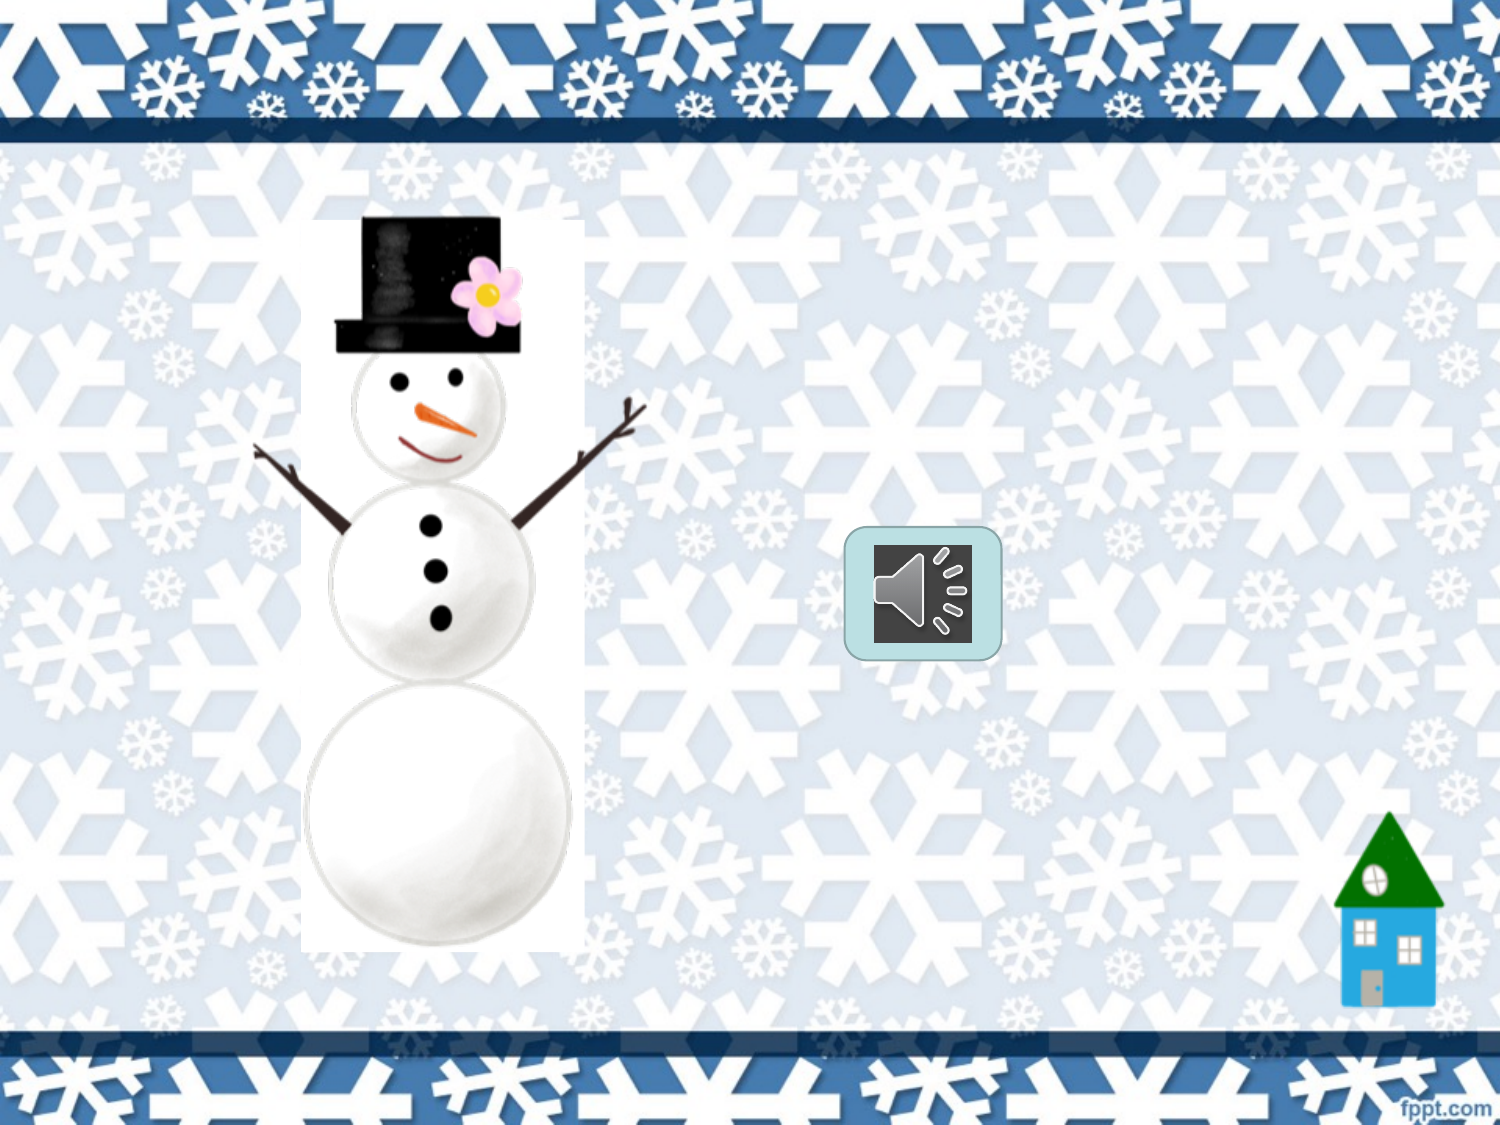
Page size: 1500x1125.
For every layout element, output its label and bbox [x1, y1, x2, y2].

text_box [843, 525, 1003, 662]
picture [0, 0, 1500, 1125]
